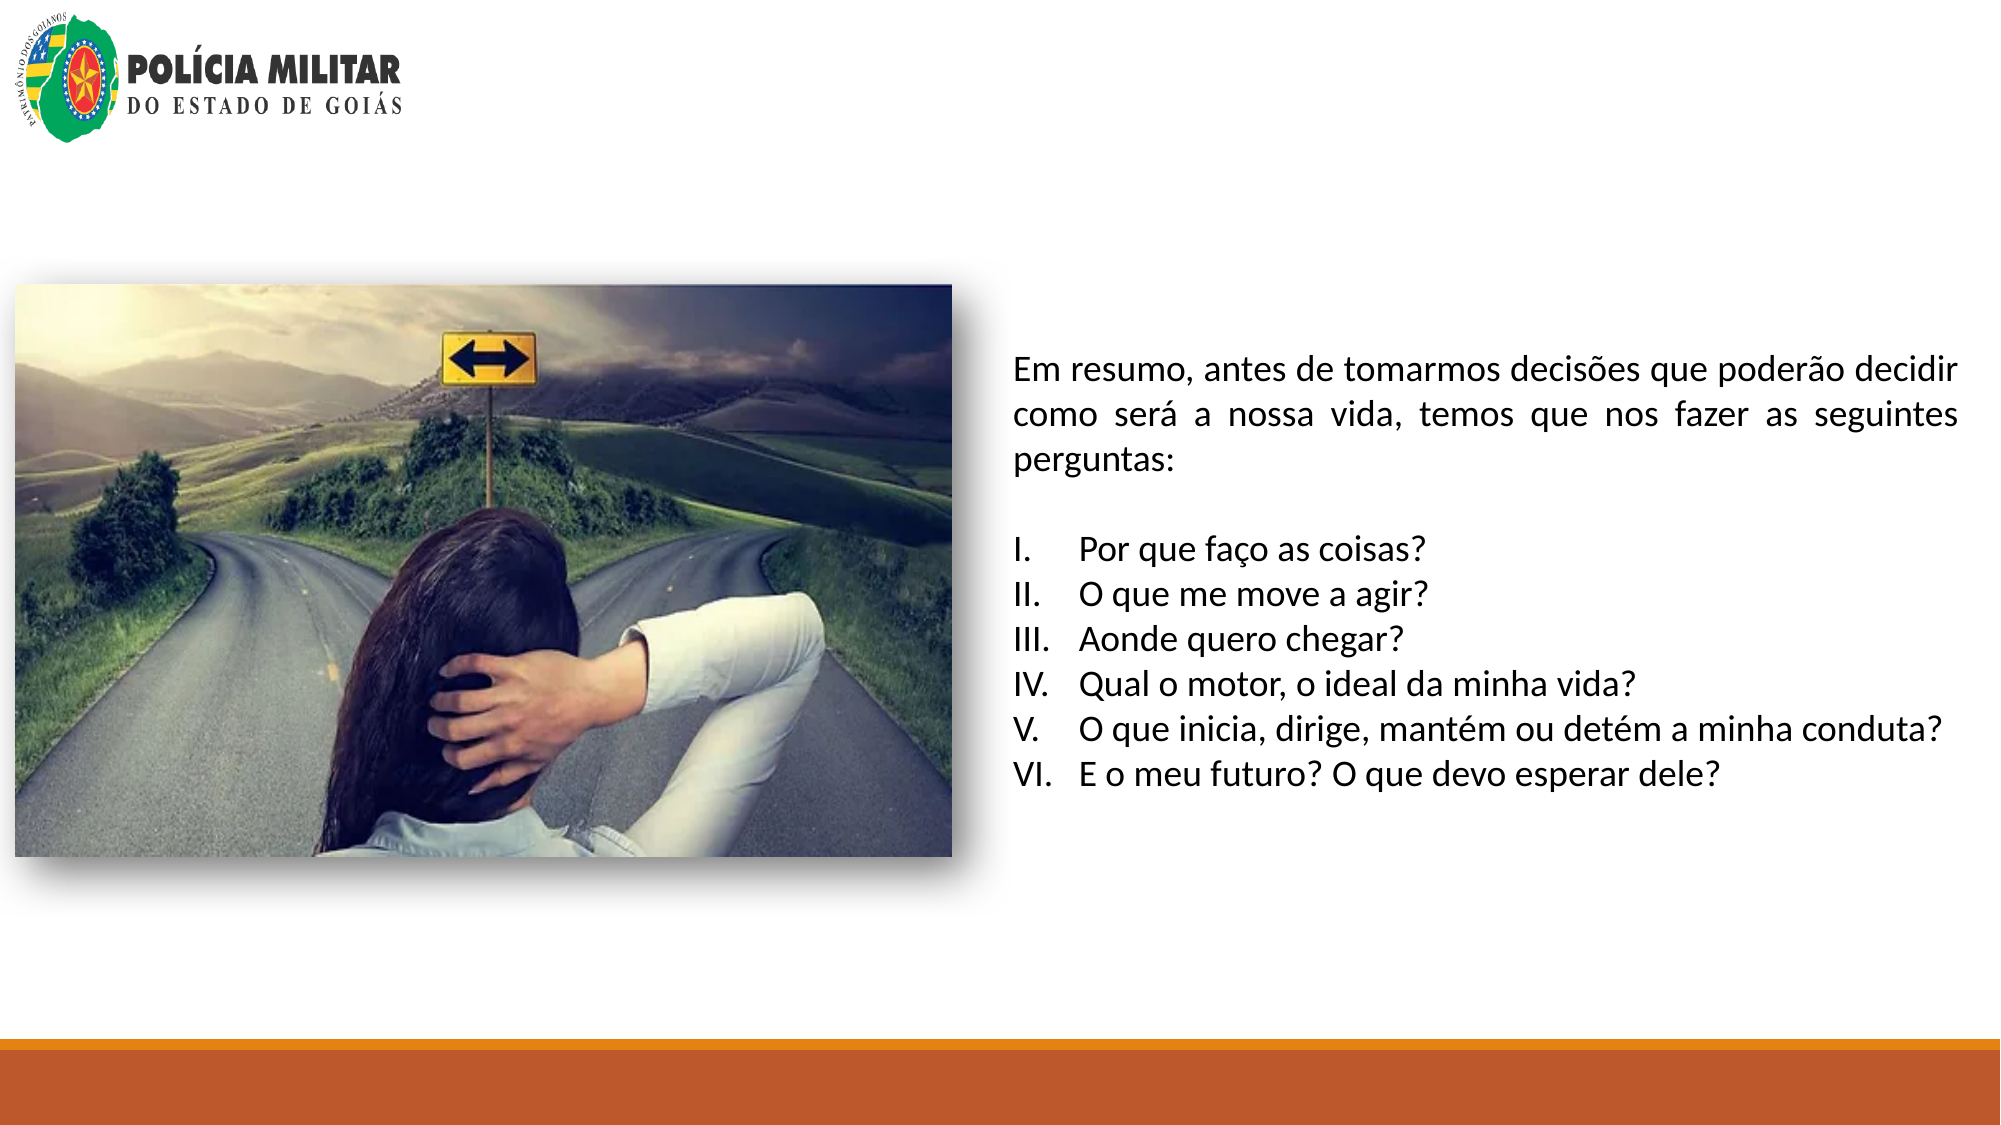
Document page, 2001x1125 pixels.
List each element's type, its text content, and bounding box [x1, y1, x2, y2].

text_box Em resumo, antes de tomarmos decisões que poderão decidir como será a nossa vida, temos que nos fazer as seguintes perguntas: Por que faço as coisas? O que me move a agir? Aonde quero chegar? Qual o motor, o ideal da minha vida? O que inicia, dirige, mantém ou detém a minha conduta? E o meu futuro? O que devo esperar dele? [1000, 336, 1975, 801]
text_box [189, 254, 1847, 316]
picture [15, 12, 401, 144]
picture [15, 284, 952, 858]
